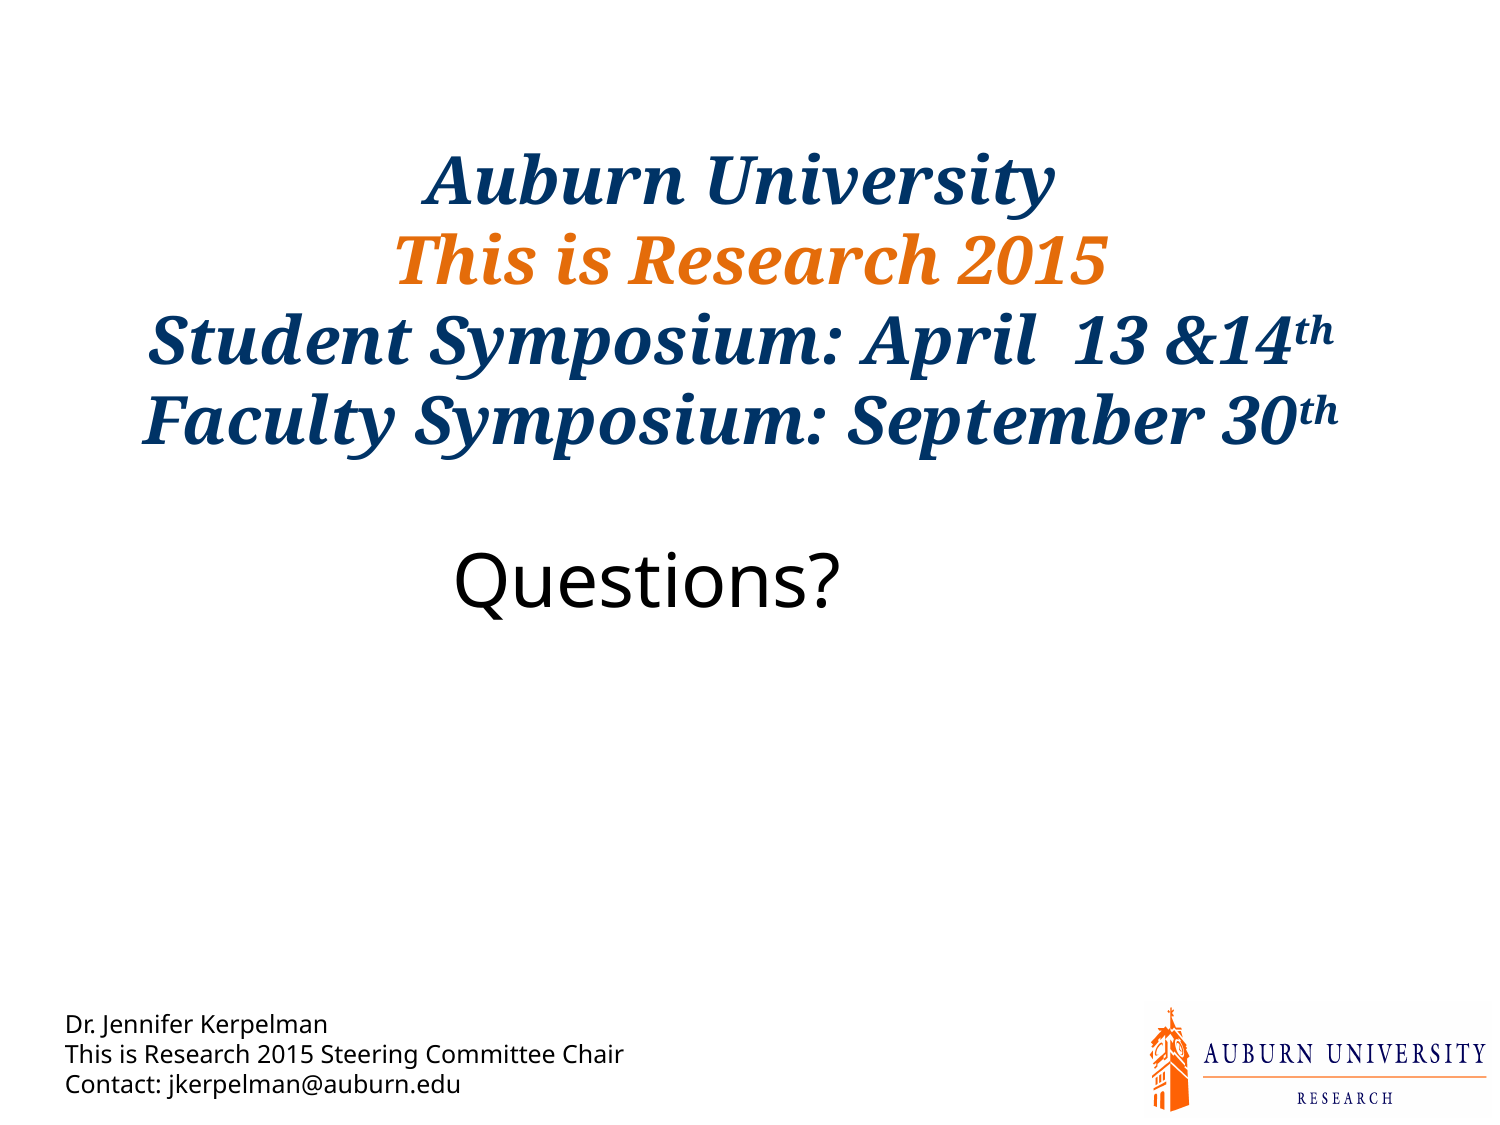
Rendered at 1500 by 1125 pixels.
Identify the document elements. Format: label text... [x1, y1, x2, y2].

text_box Questions? [437, 524, 1038, 630]
picture [1144, 1001, 1493, 1118]
title Auburn University This is Research 2015 Student Symposium: April 13 &14th Faculty Symposium: September 30th [75, 45, 1425, 550]
text_box Dr. Jennifer Kerpelman This is Research 2015 Steering Committee Chair Contact: jkerpelman@auburn.edu [49, 1001, 725, 1107]
